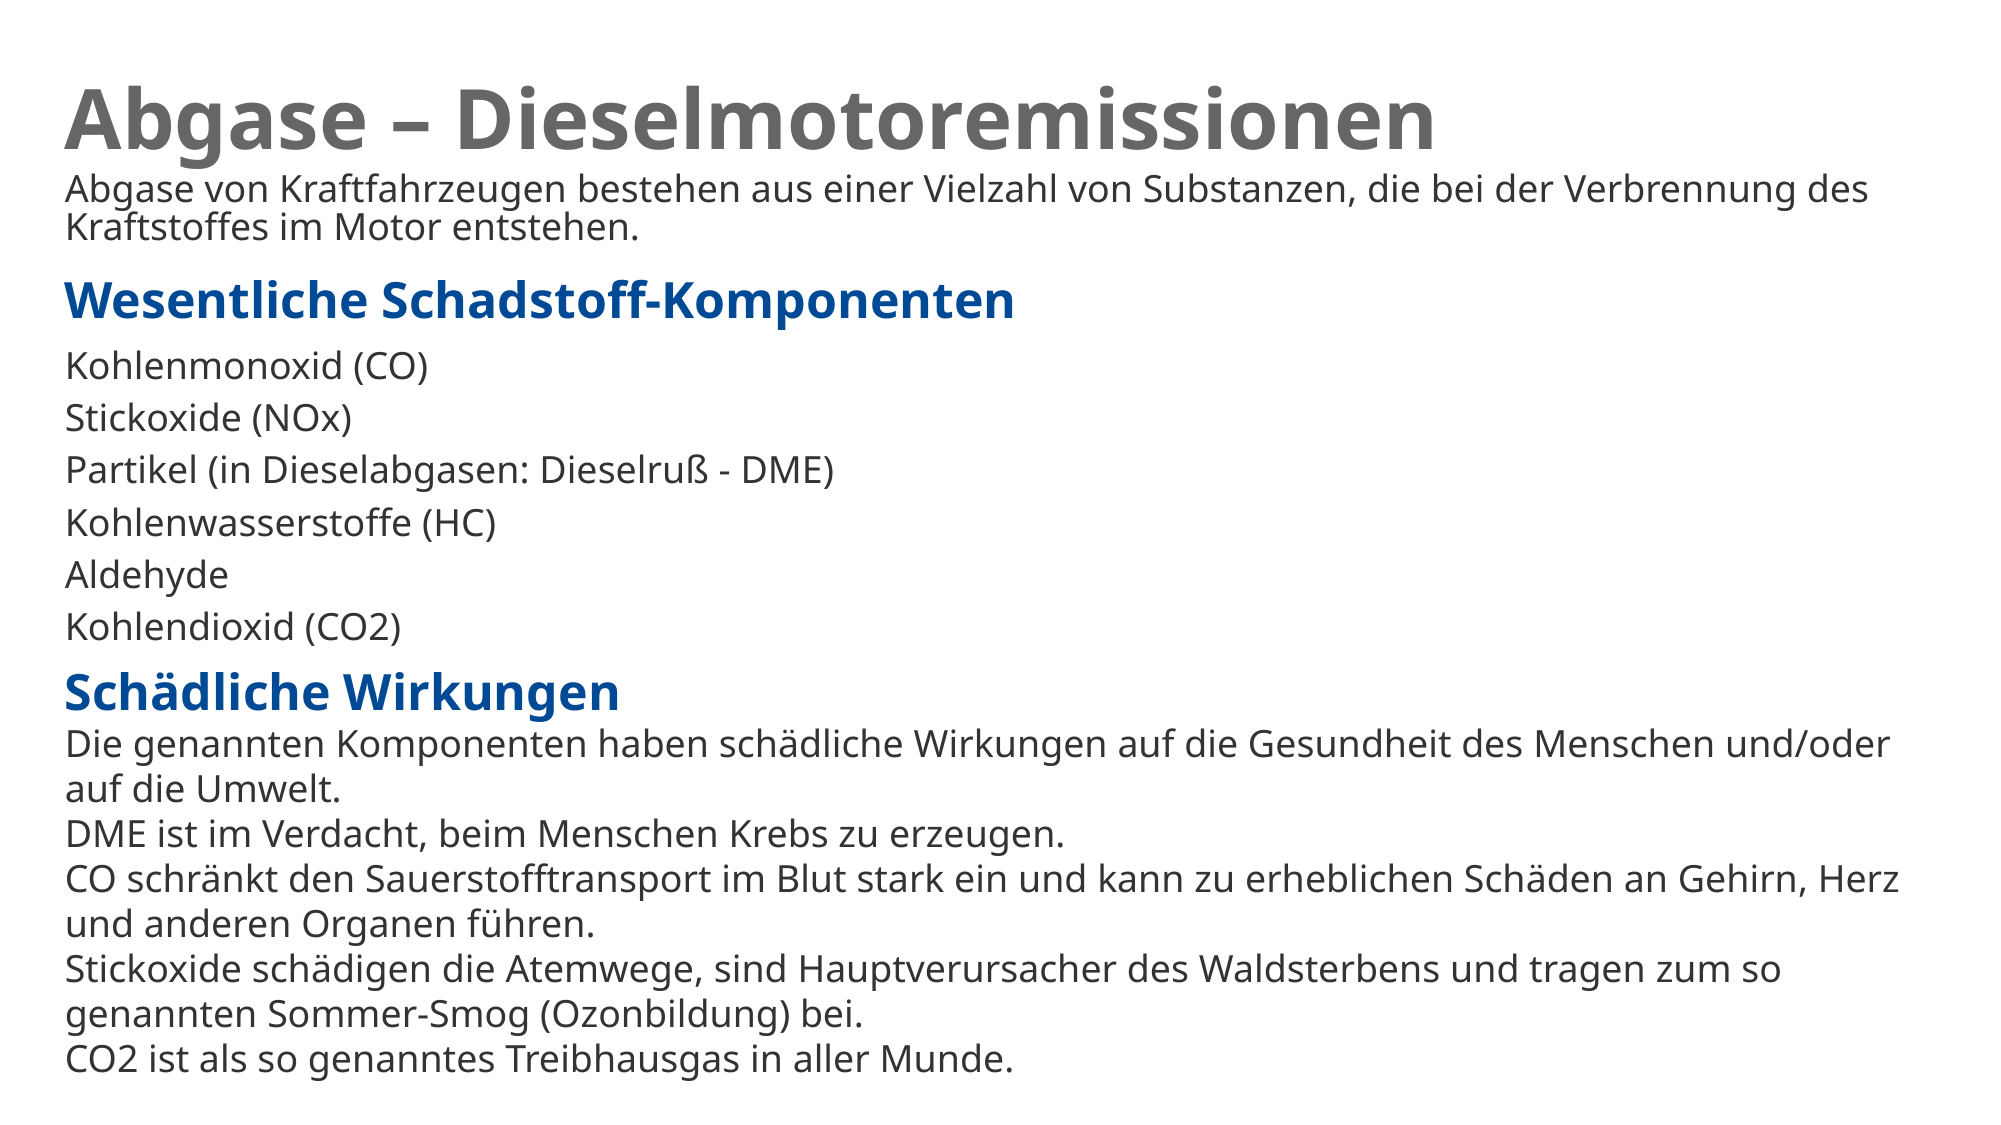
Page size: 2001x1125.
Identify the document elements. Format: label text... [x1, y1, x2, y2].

text_box Abgase – Dieselmotoremissionen Abgase von Kraftfahrzeugen bestehen aus einer Vielzahl von Substanzen, die bei der Verbrennung des Kraftstoffes im Motor entstehen. Wesentliche Schadstoff-Komponenten Kohlenmonoxid (CO) Stickoxide (NOx) Partikel (in Dieselabgasen: Dieselruß - DME) Kohlenwasserstoffe (HC) Aldehyde Kohlendioxid (CO2) Schädliche Wirkungen Die genannten Komponenten haben schädliche Wirkungen auf die Gesundheit des Menschen und/oder auf die Umwelt. DME ist im Verdacht, beim Menschen Krebs zu erzeugen. CO schränkt den Sauerstofftransport im Blut stark ein und kann zu erheblichen Schäden an Gehirn, Herz und anderen Organen führen. Stickoxide schädigen die Atemwege, sind Hauptverursacher des Waldsterbens und tragen zum so genannten Sommer-Smog (Ozonbildung) bei. CO2 ist als so genanntes Treibhausgas in aller Munde. [50, 52, 1940, 1088]
